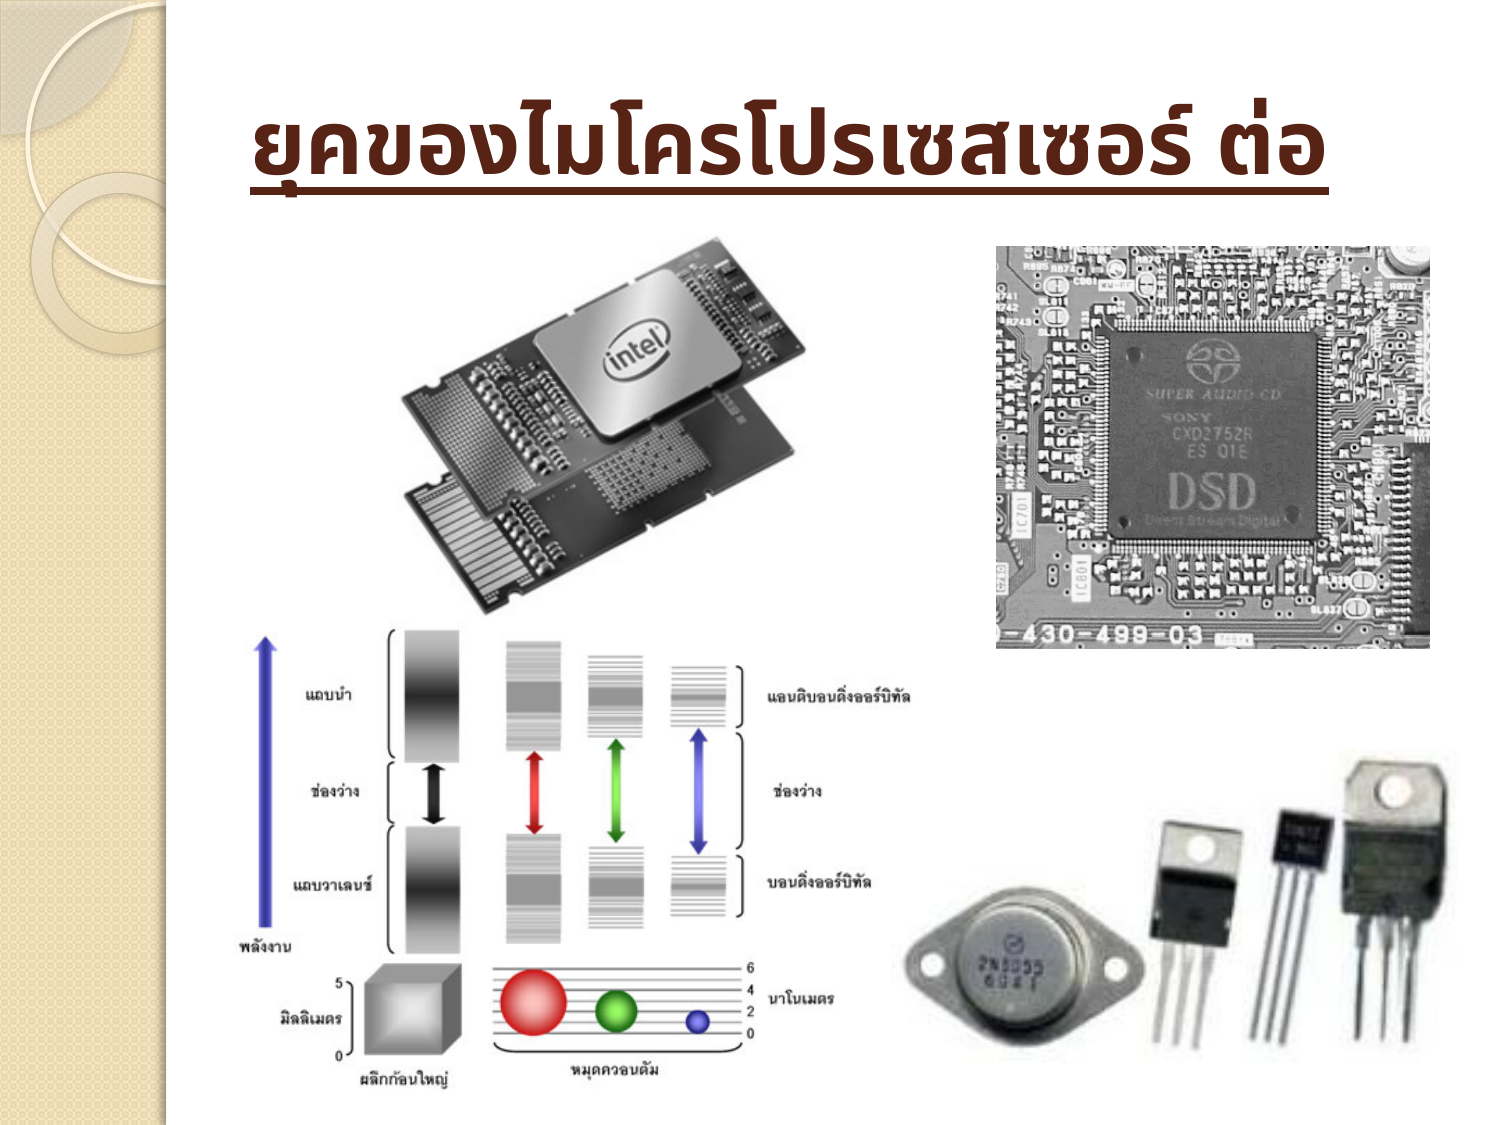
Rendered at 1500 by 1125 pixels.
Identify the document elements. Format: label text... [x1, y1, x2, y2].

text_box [234, 234, 1466, 1093]
title ยุคของไมโครโปรเซสเซอร์ ต่อ [235, 45, 1466, 233]
